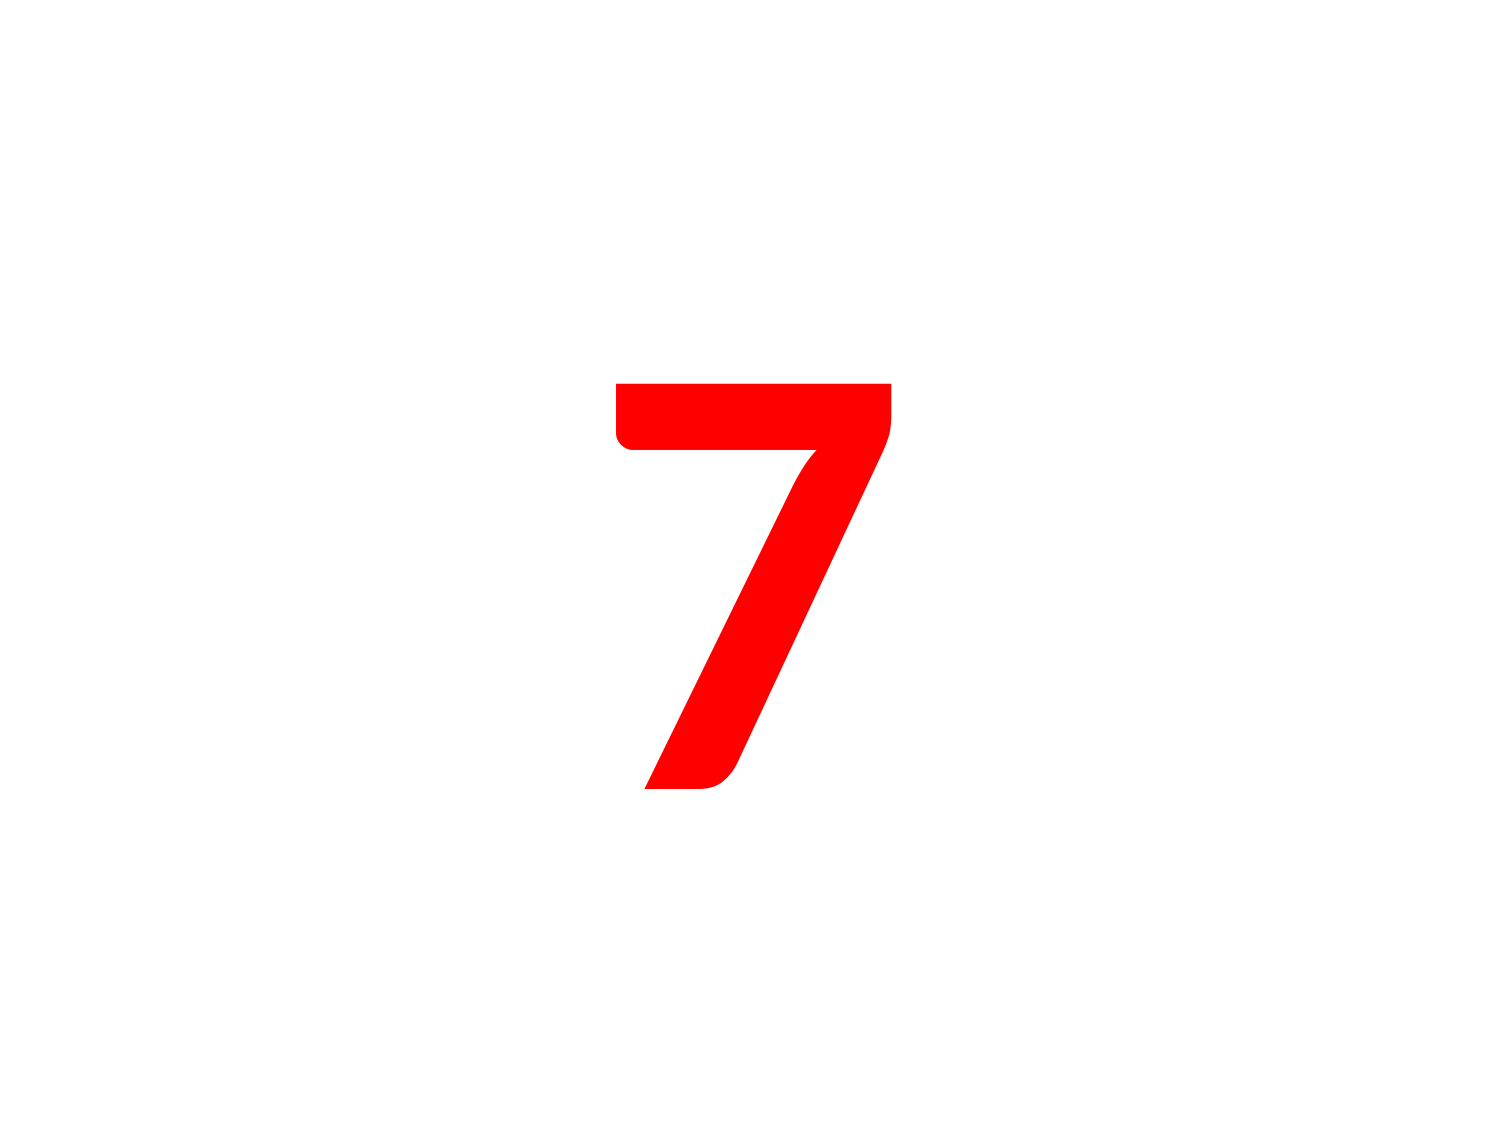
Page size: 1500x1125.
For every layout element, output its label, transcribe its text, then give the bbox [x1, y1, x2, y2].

title 7 [75, 45, 1425, 1035]
